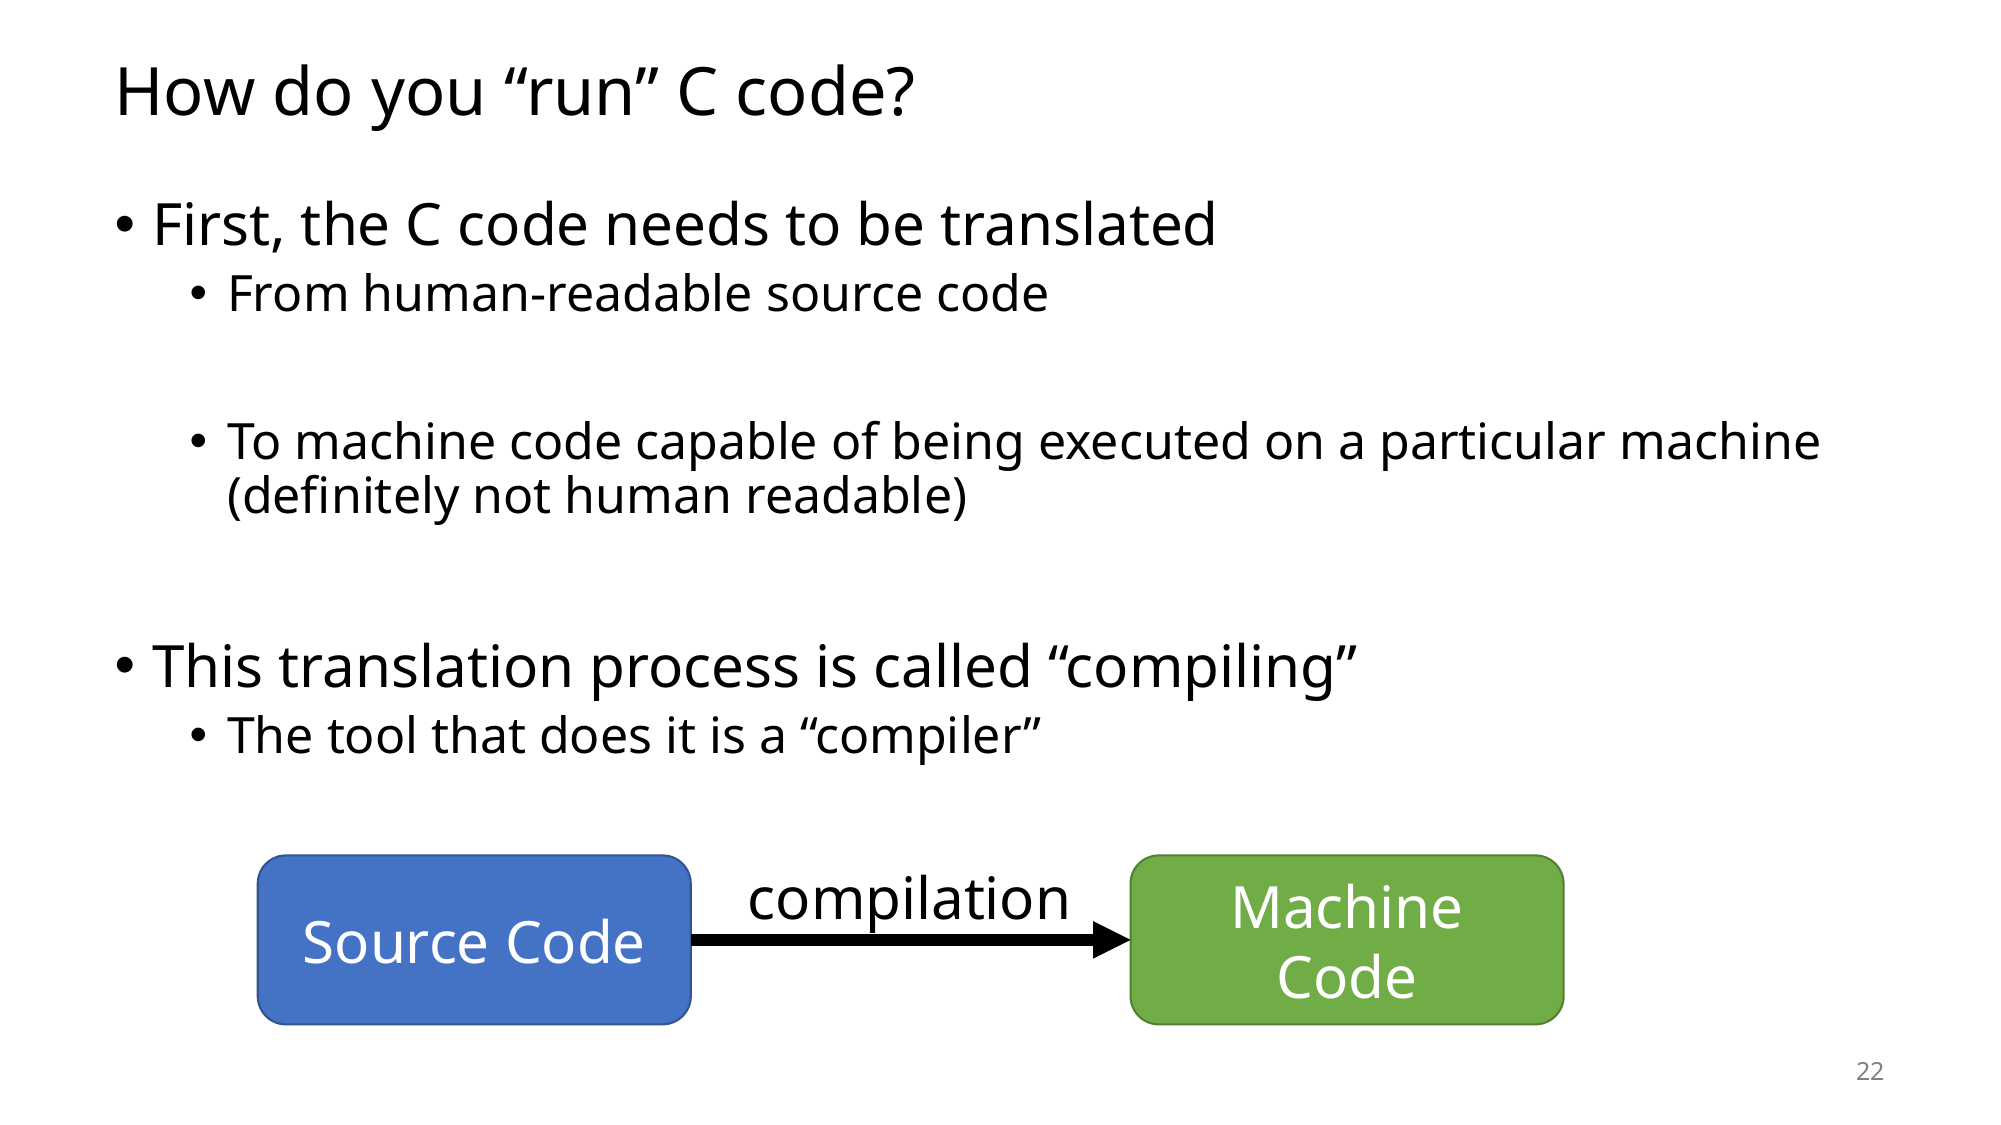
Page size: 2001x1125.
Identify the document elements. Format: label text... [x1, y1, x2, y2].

text_box Source Code [256, 854, 692, 1026]
text_box Machine Code [1129, 854, 1565, 1026]
list First, the C code needs to be translated From human-readable source code To machine code capable of being executed on a particular machine (definitely not human readable) This translation process is called “compiling” The tool that does it is a “compiler” [99, 187, 1900, 1013]
slide_number 22 [1749, 1042, 1900, 1103]
text_box compilation [733, 854, 1089, 939]
title How do you “run” C code? [99, 37, 1900, 150]
